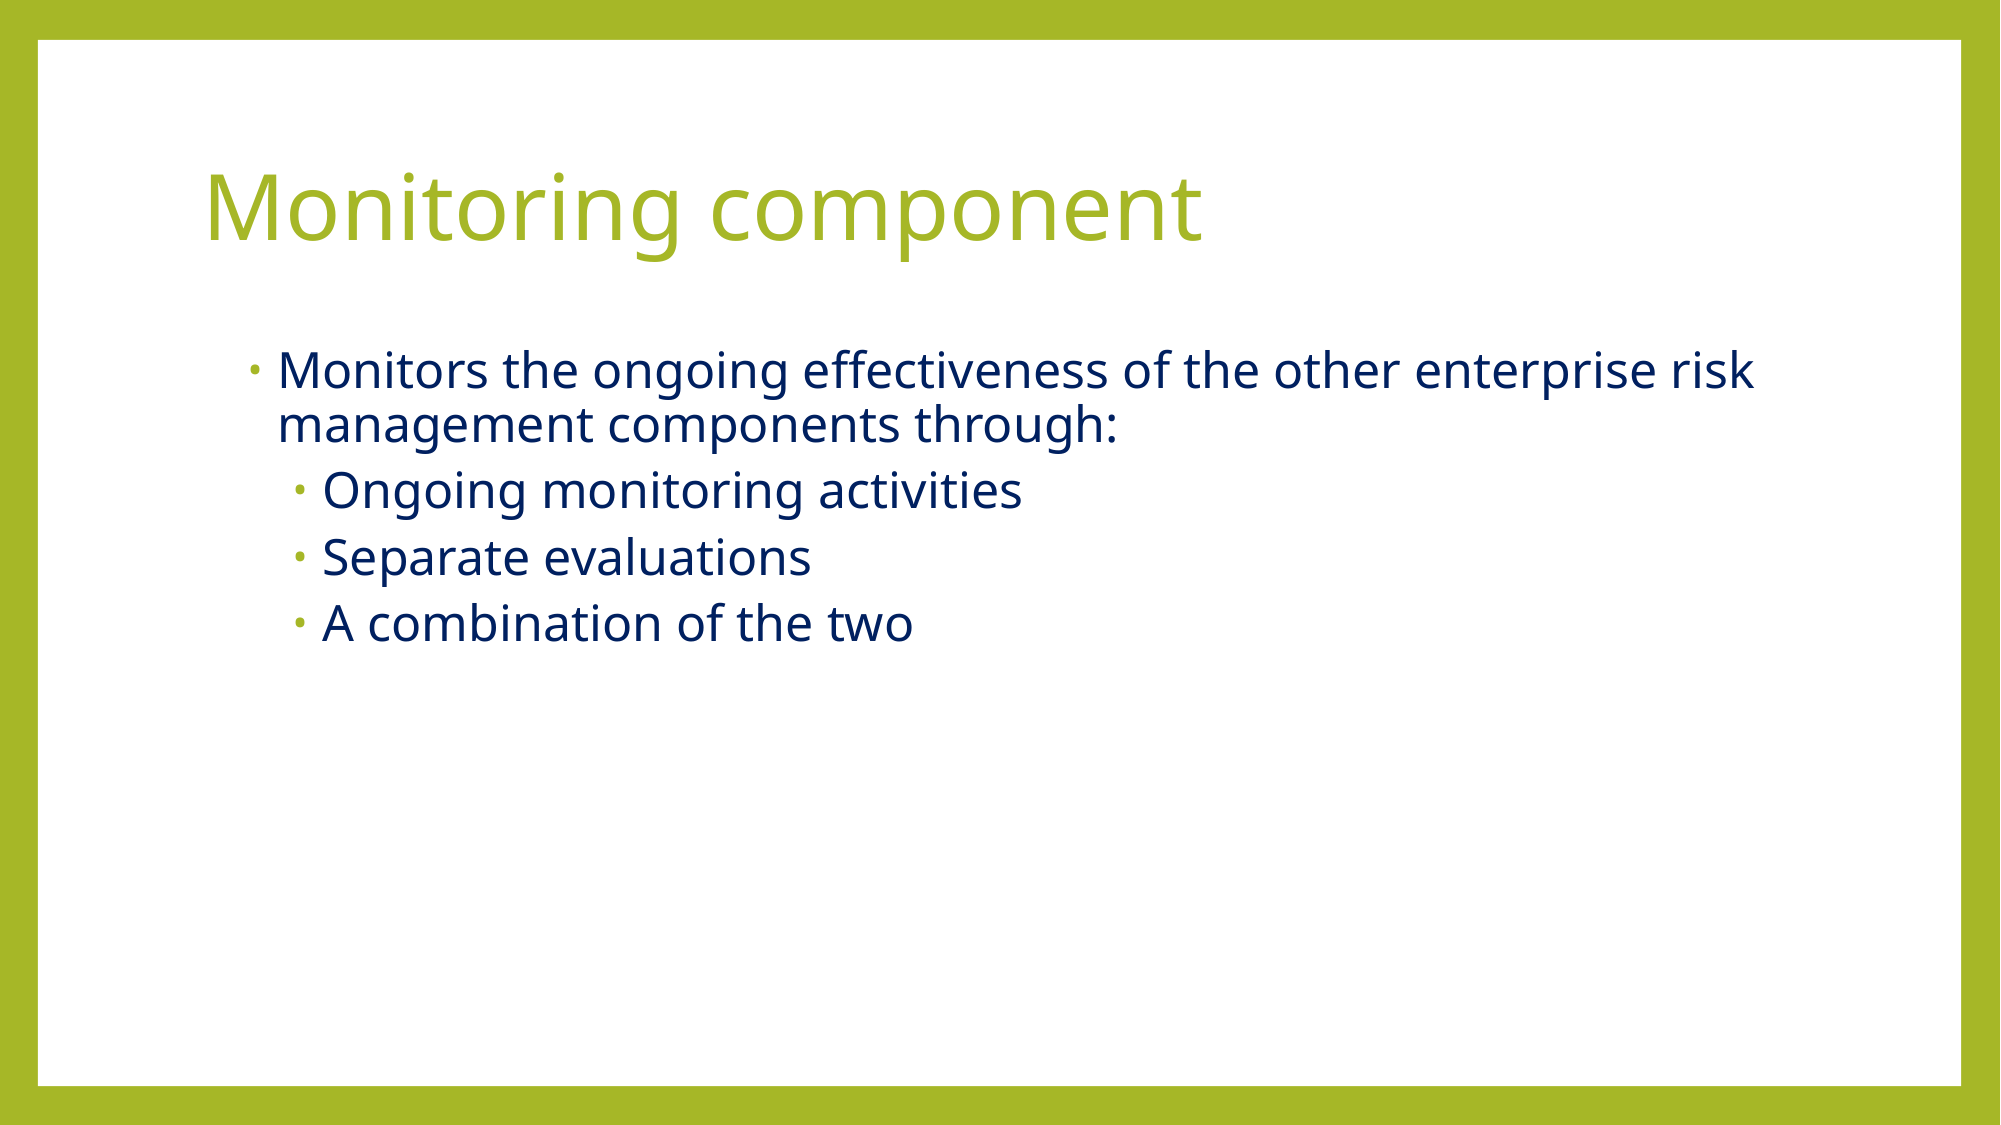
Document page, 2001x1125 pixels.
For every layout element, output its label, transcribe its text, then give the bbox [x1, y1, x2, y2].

list Monitors the ongoing effectiveness of the other enterprise risk management components through: Ongoing monitoring activities Separate evaluations A combination of the two [187, 337, 1808, 1000]
title Monitoring component [187, 99, 1808, 323]
